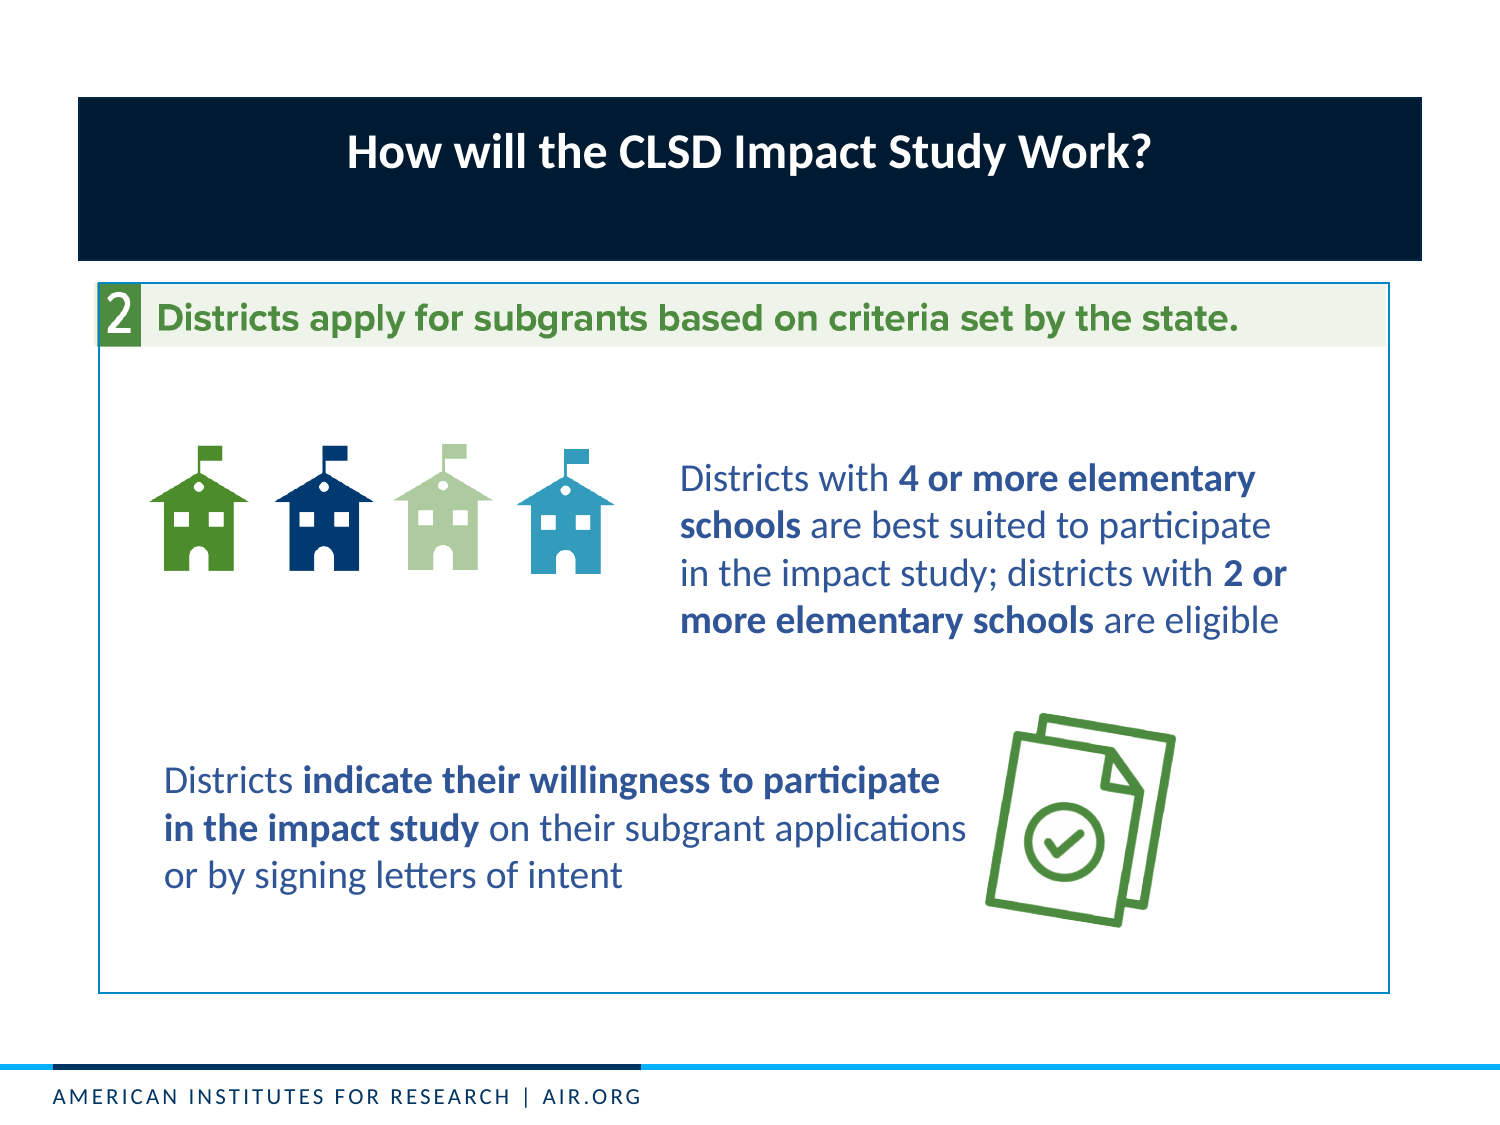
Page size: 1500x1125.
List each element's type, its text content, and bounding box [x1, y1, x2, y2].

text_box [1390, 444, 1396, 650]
text_box [78, 97, 1422, 261]
picture [101, 285, 1387, 361]
text_box [98, 361, 1390, 994]
picture [94, 266, 1437, 361]
picture [999, 719, 1162, 920]
text_box How will the CLSD Impact Study Work? [79, 110, 1421, 186]
picture [149, 444, 615, 574]
